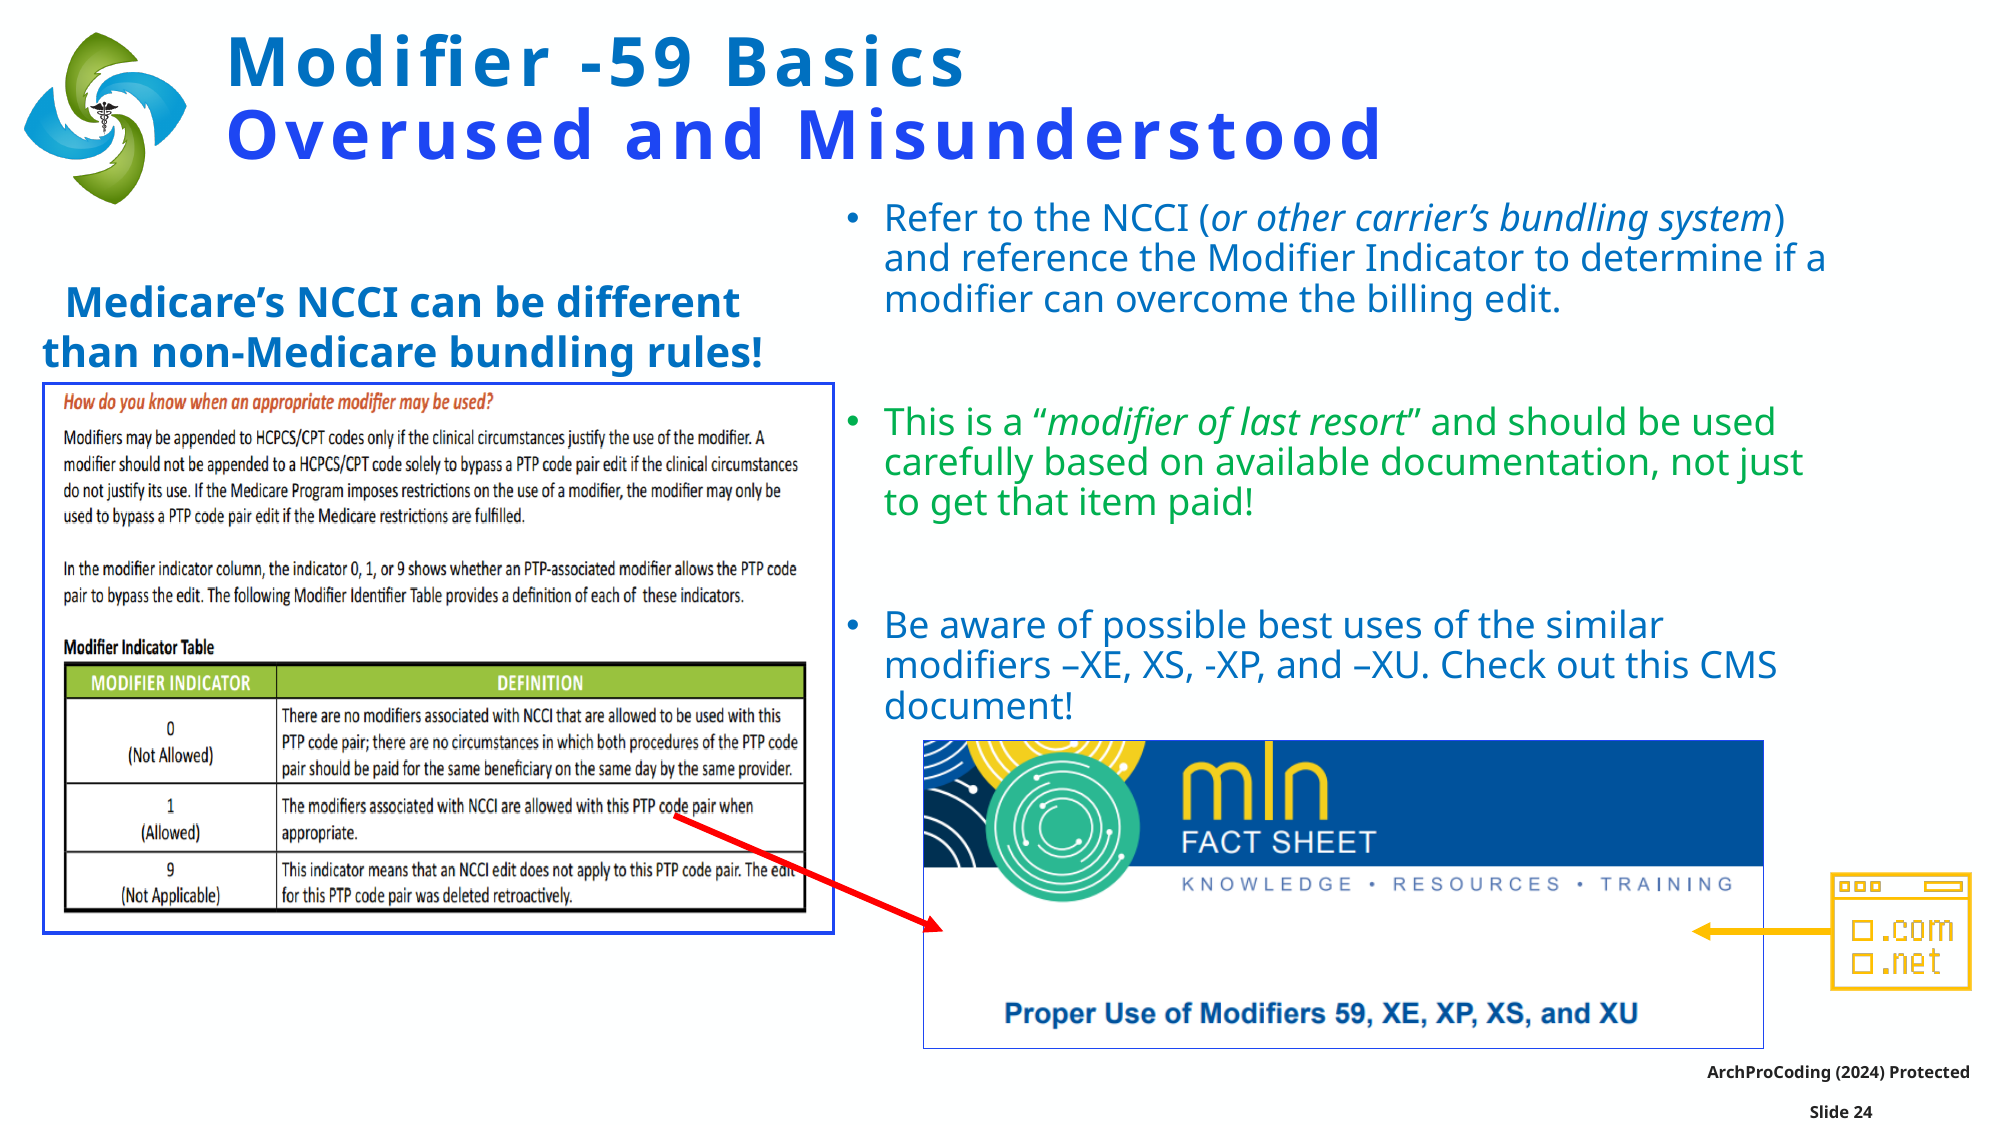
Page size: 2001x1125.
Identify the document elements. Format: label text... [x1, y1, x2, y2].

picture [1830, 872, 1972, 991]
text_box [674, 815, 944, 932]
title [210, 183, 1940, 235]
picture [17, 28, 191, 209]
text_box Modifier -59 Basics Overused and Misunderstood [210, 20, 1955, 183]
picture [923, 740, 1764, 1049]
text_box Medicare’s NCCI can be different than non-Medicare bundling rules! [21, 268, 785, 384]
picture [45, 384, 832, 932]
